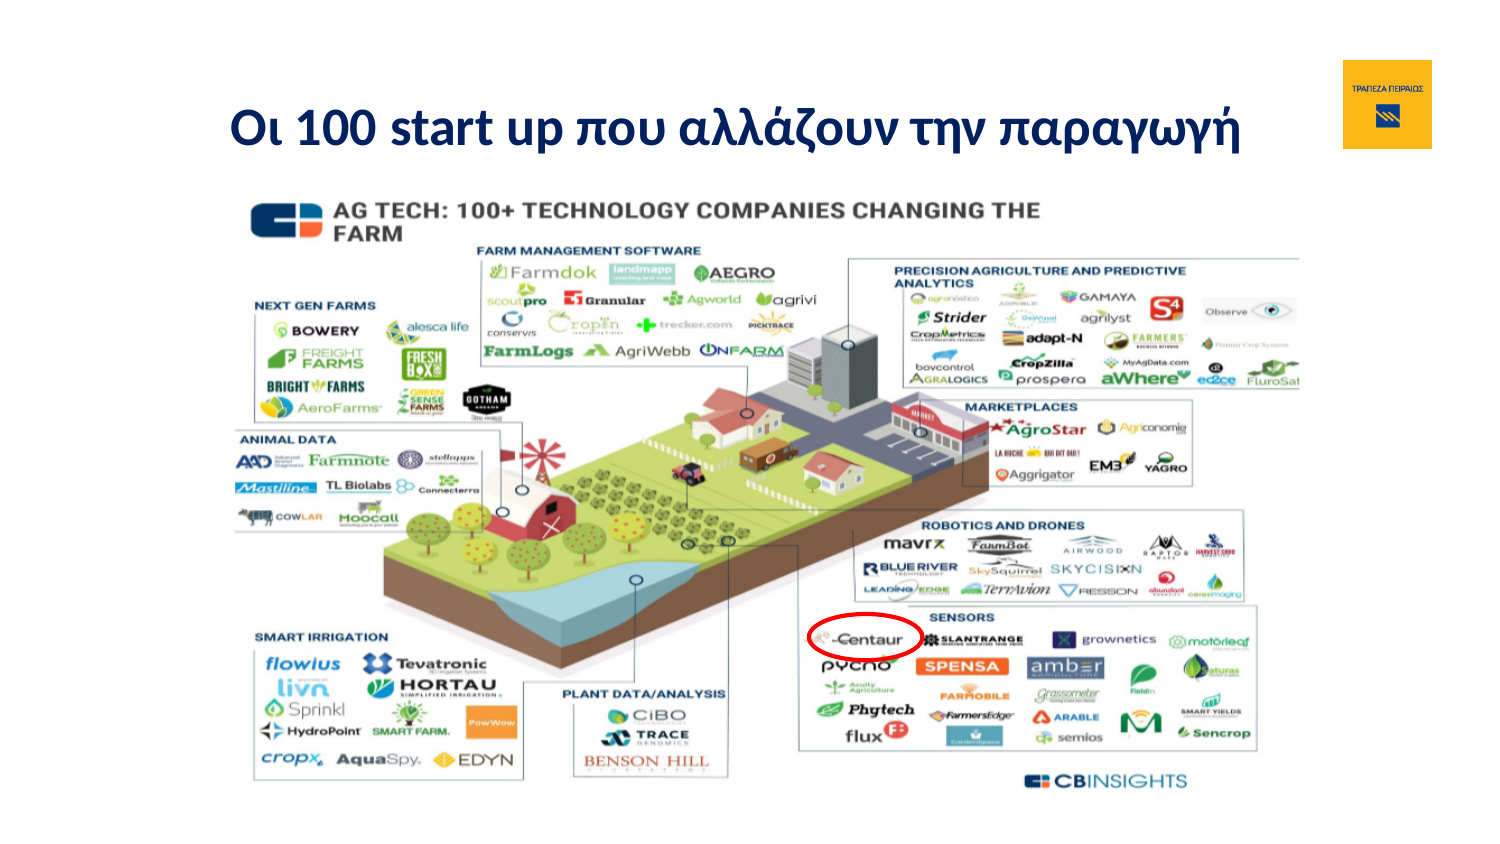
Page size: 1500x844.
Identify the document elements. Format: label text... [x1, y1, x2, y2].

title Οι 100 start up που αλλάζουν την παραγωγή [137, 30, 1336, 164]
picture [1343, 60, 1432, 149]
picture [234, 175, 1300, 800]
